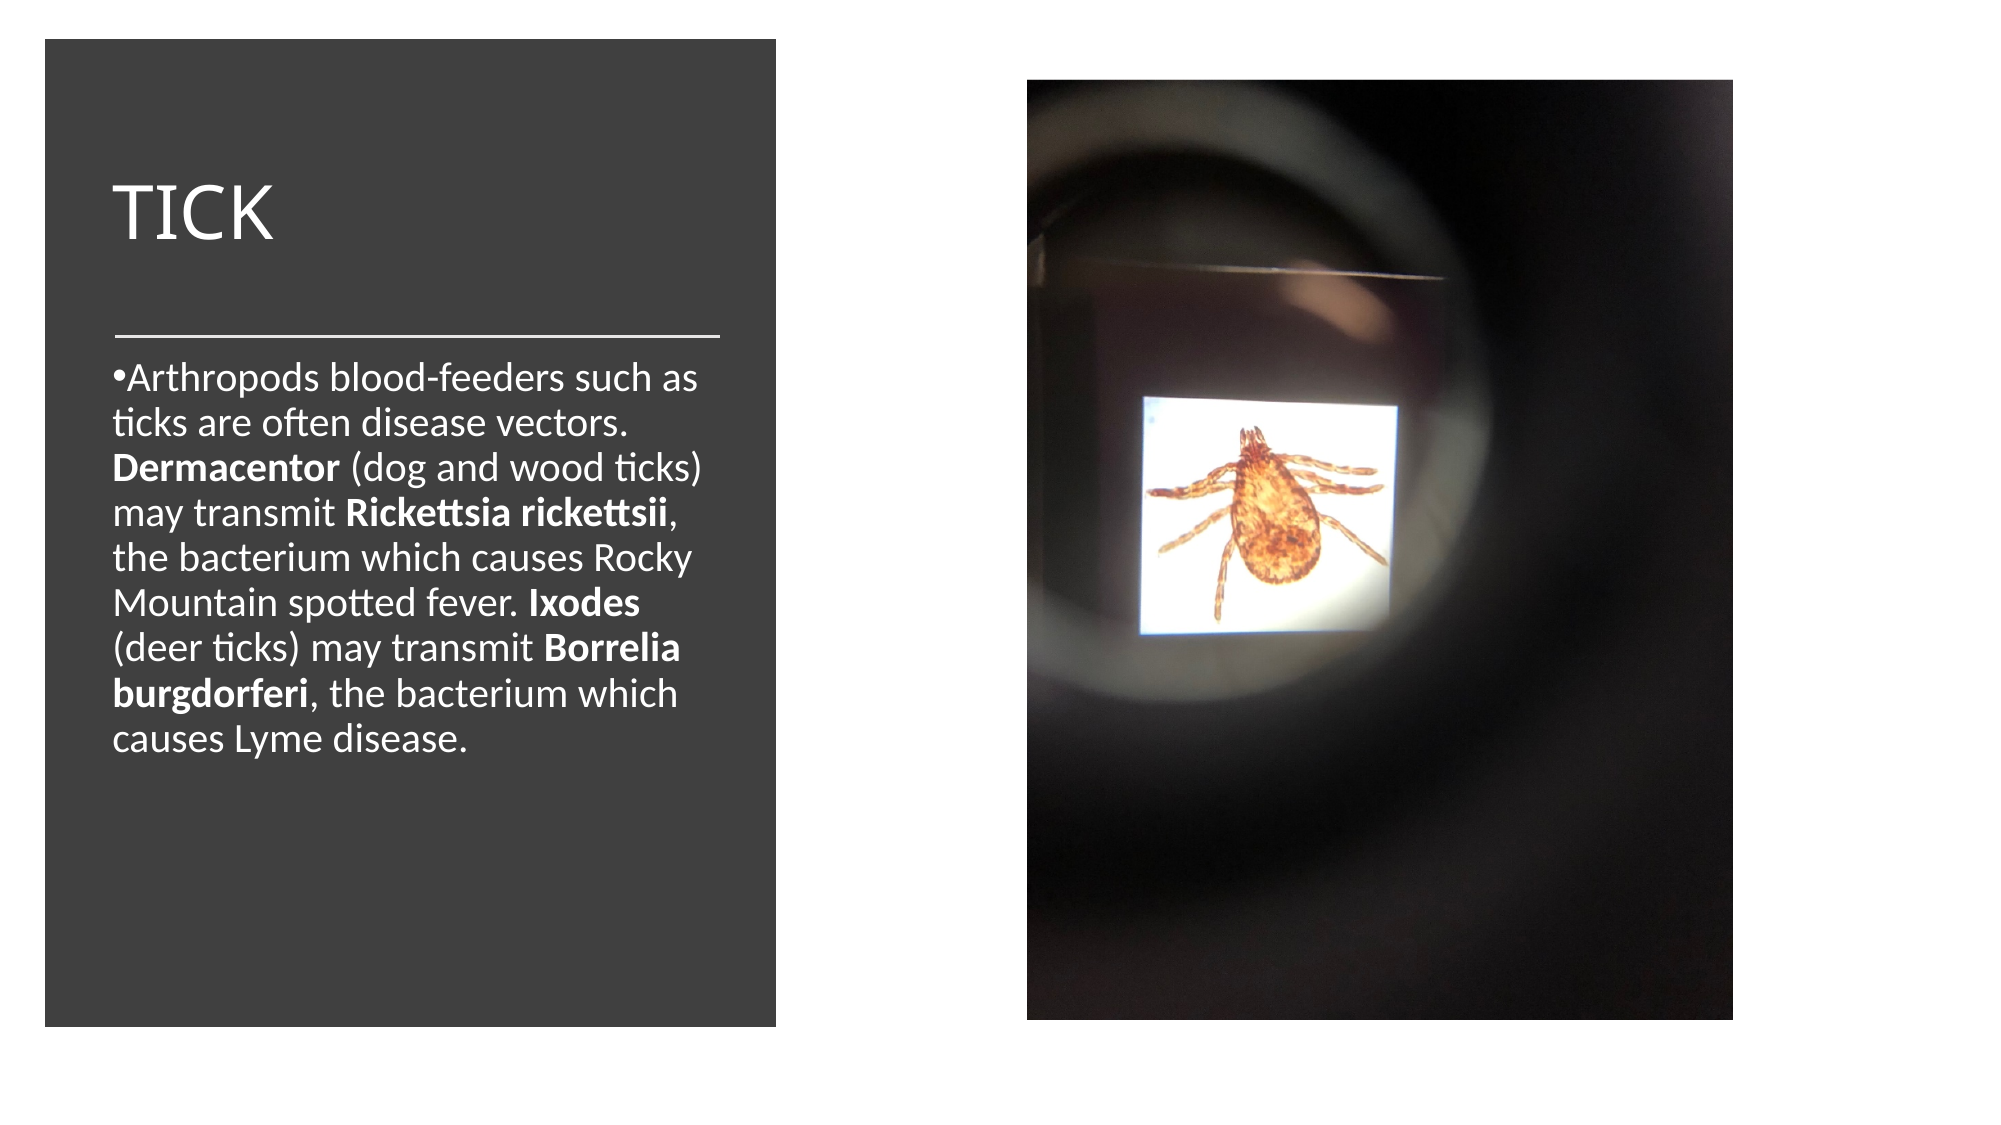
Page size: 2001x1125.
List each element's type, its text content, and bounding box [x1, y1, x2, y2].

text_box Arthropods blood-feeders such as ticks are often disease vectors. Dermacentor (dog and wood ticks) may transmit Rickettsia rickettsii, the bacterium which causes Rocky Mountain spotted fever. Ixodes (deer ticks) may transmit Borrelia burgdorferi, the bacterium which causes Lyme disease. [97, 348, 725, 967]
picture [1027, 903, 1733, 1019]
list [909, 196, 1850, 903]
text_box [54, 49, 767, 1018]
title TICK [97, 105, 725, 326]
picture [1027, 81, 1733, 196]
